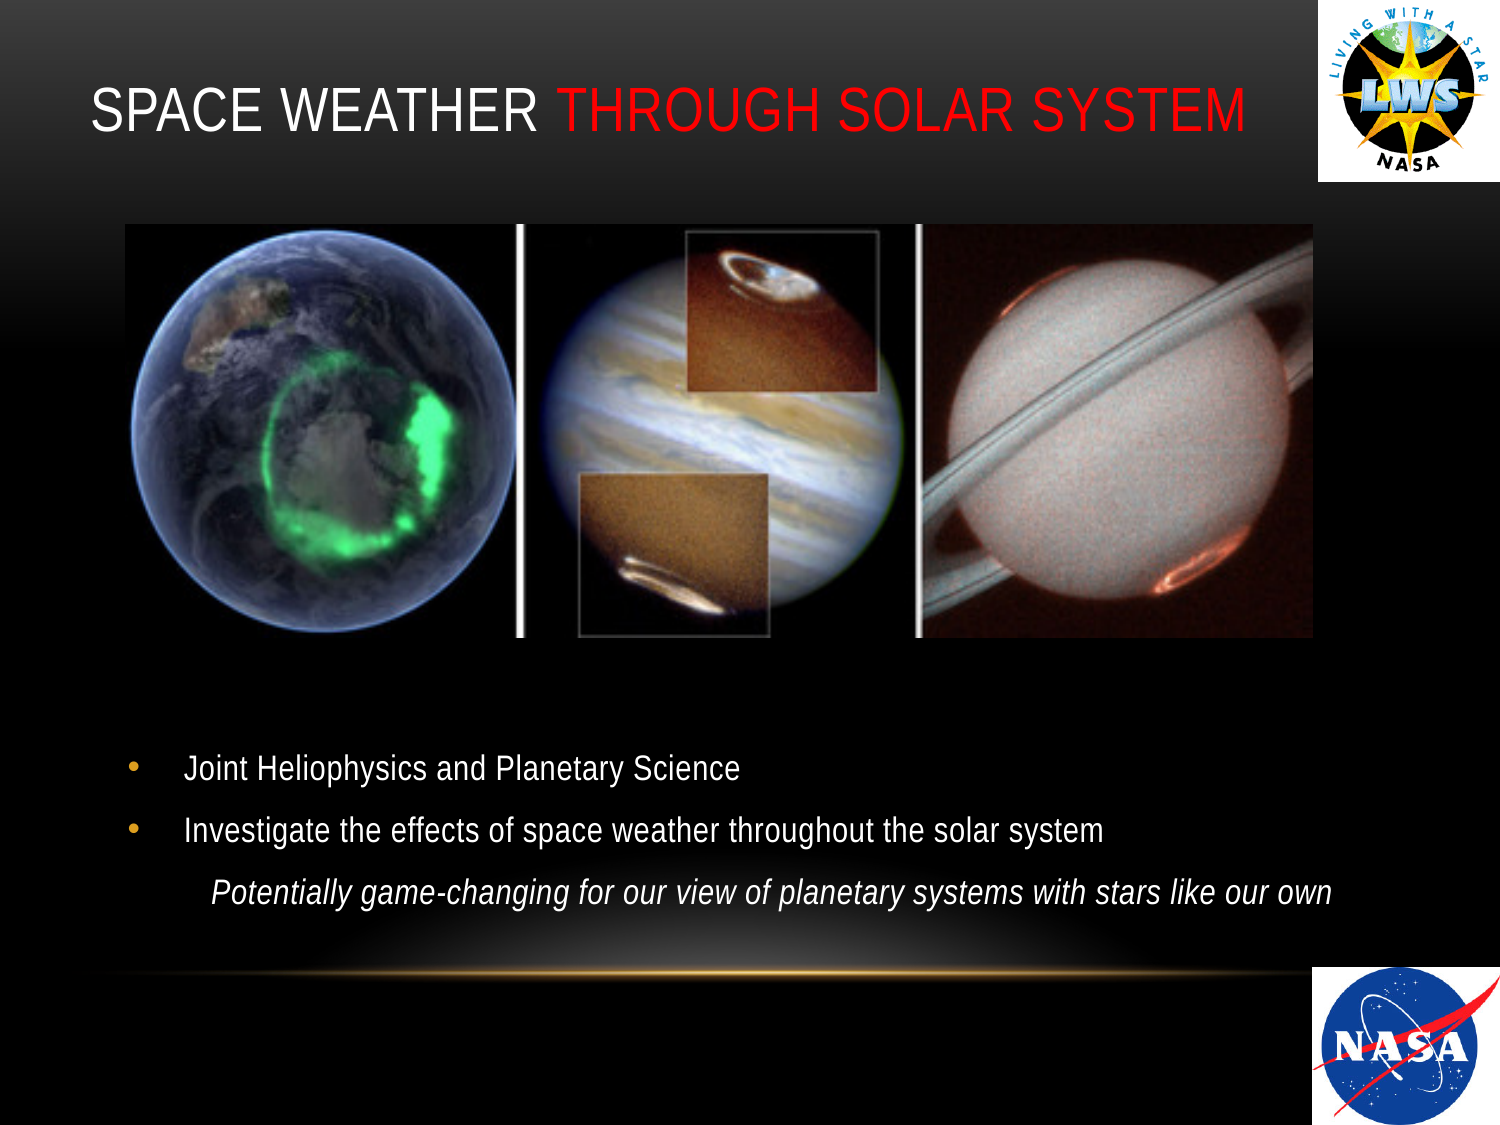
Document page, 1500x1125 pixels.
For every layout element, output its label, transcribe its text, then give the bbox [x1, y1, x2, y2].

picture [0, 0, 1500, 1125]
title Space Weather Through Solar system [75, 1, 1363, 152]
list Joint Heliophysics and Planetary Science Investigate the effects of space weather throughout the solar system Potentially game-changing for our view of planetary systems with stars like our own [112, 737, 1413, 1063]
